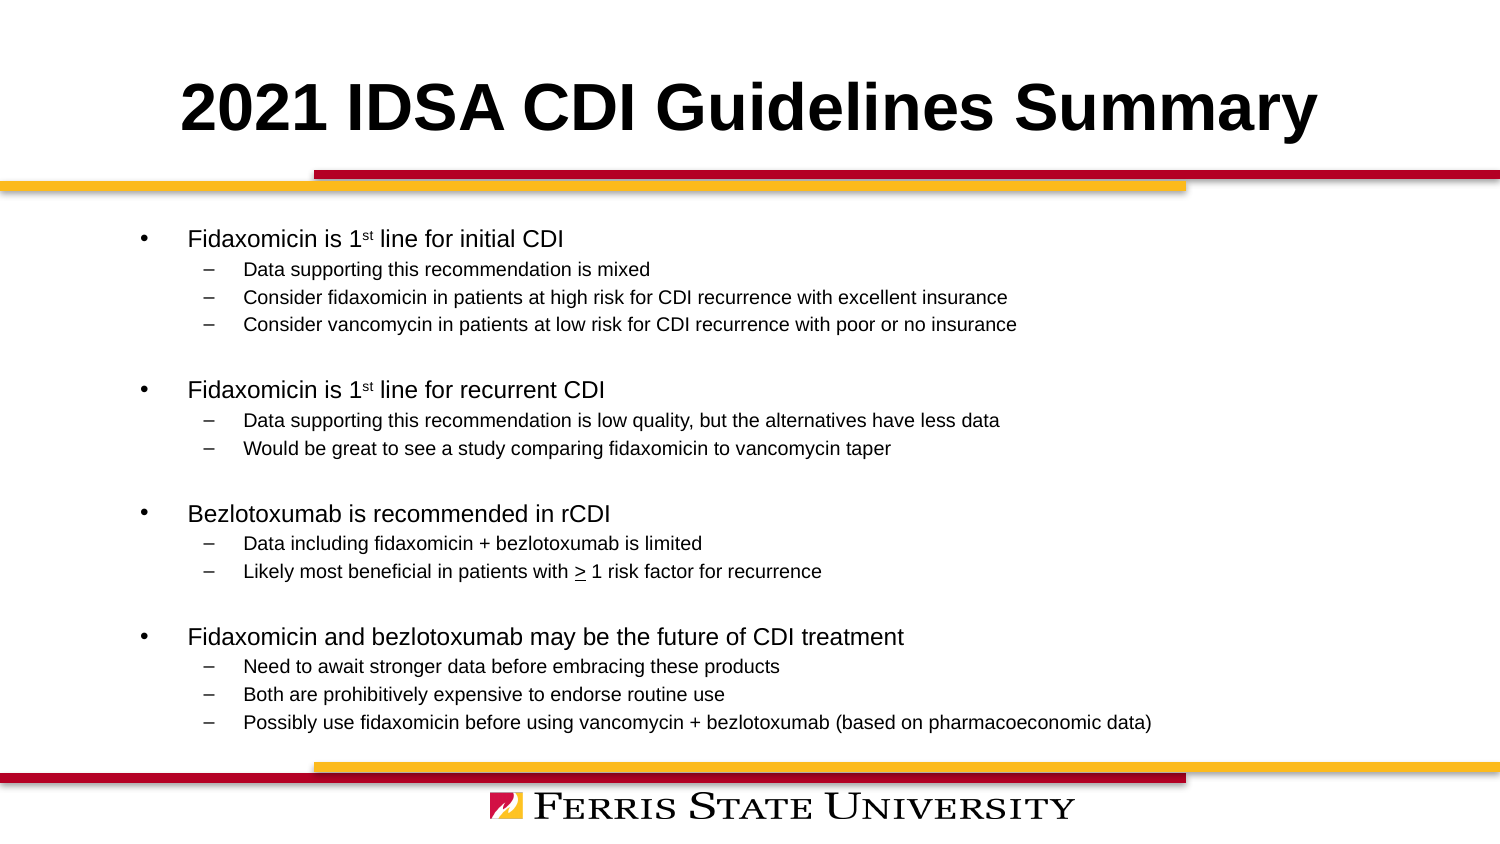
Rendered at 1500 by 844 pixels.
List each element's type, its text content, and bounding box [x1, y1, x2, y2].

list Fidaxomicin is 1st line for initial CDI Data supporting this recommendation is mixed Consider fidaxomicin in patients at high risk for CDI recurrence with excellent insurance Consider vancomycin in patients at low risk for CDI recurrence with poor or no insurance Fidaxomicin is 1st line for recurrent CDI Data supporting this recommendation is low quality, but the alternatives have less data Would be great to see a study comparing fidaxomicin to vancomycin taper Bezlotoxumab is recommended in rCDI Data including fidaxomicin + bezlotoxumab is limited Likely most beneficial in patients with > 1 risk factor for recurrence Fidaxomicin and bezlotoxumab may be the future of CDI treatment Need to await stronger data before embracing these products Both are prohibitively expensive to endorse routine use Possibly use fidaxomicin before using vancomycin + bezlotoxumab (based on pharmacoeconomic data) [125, 216, 1425, 746]
picture [490, 792, 1075, 819]
title 2021 IDSA CDI Guidelines Summary [75, 33, 1425, 175]
